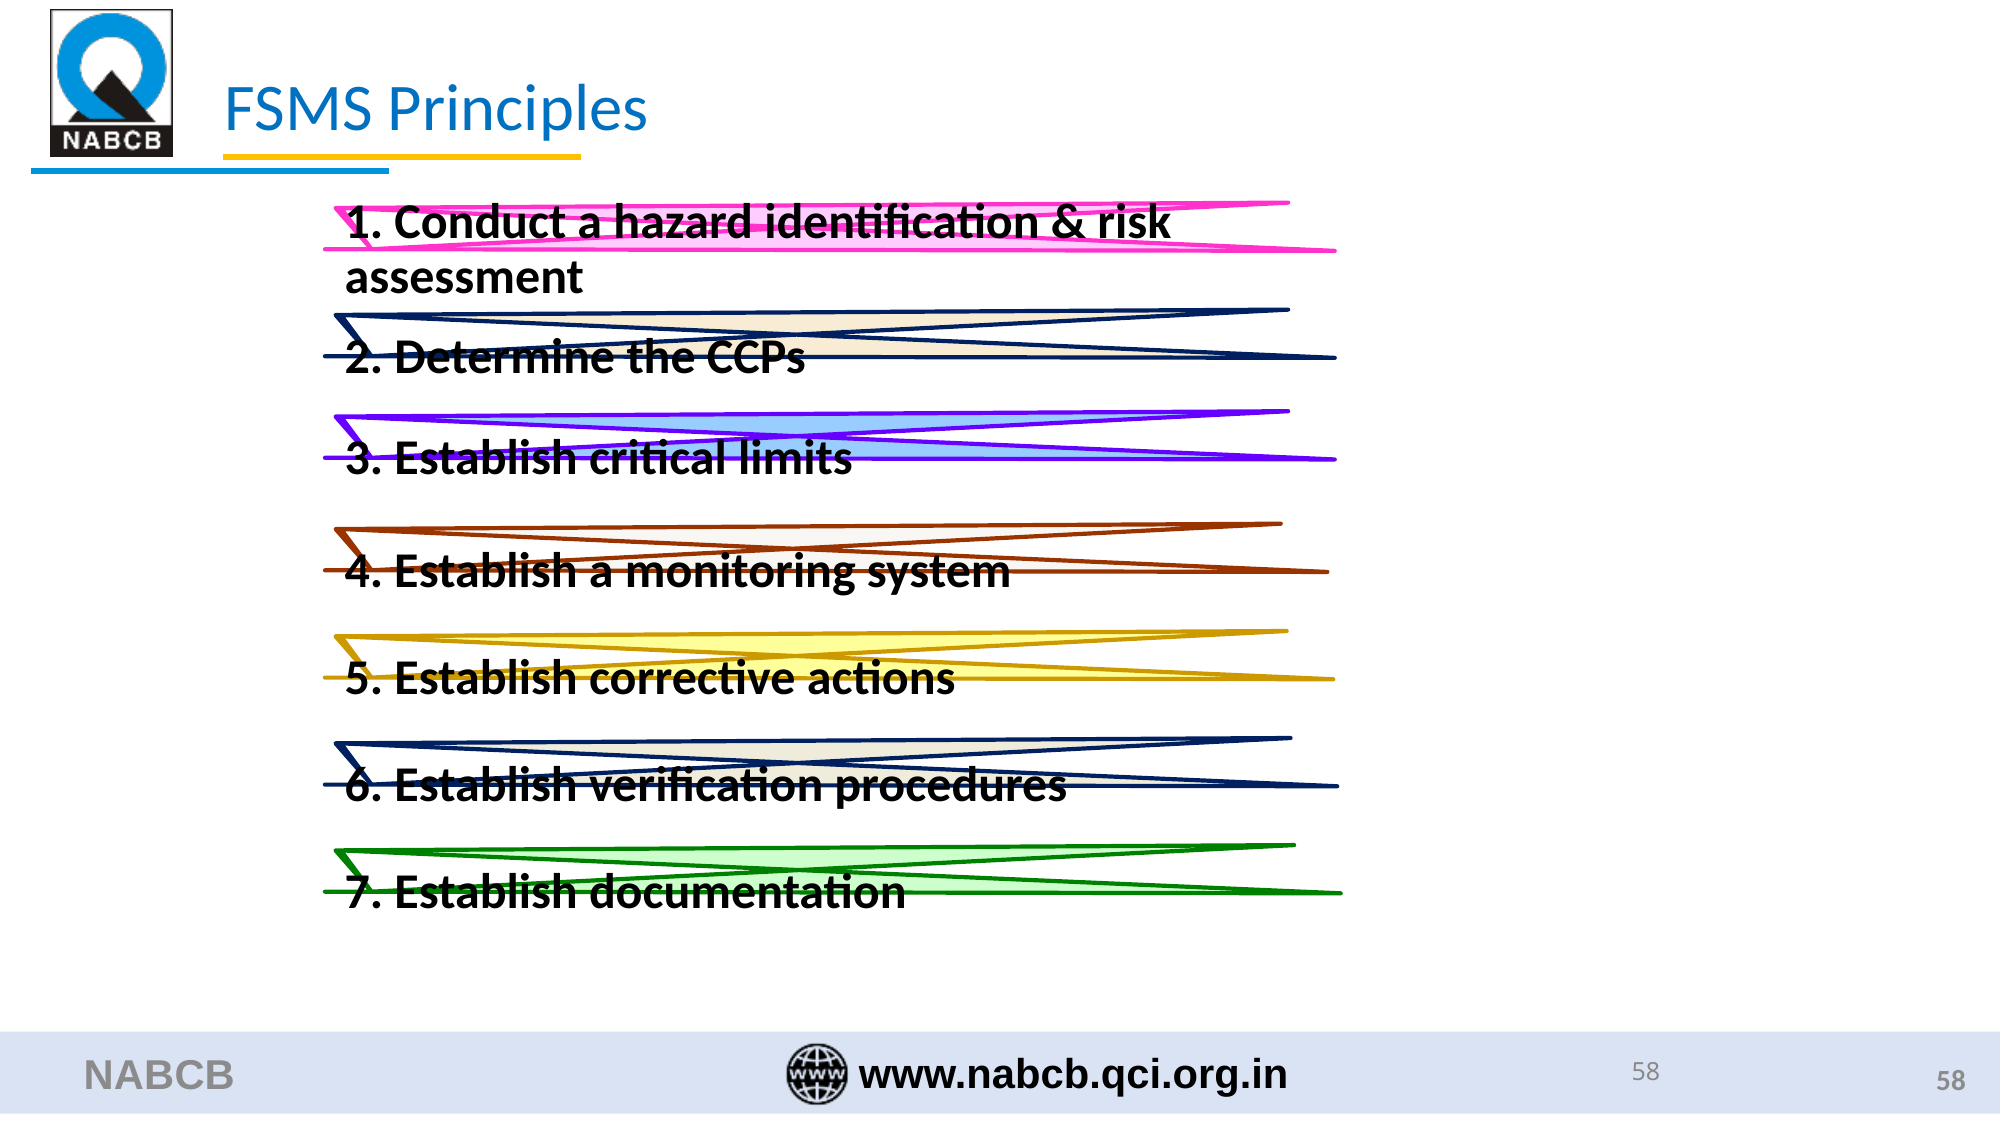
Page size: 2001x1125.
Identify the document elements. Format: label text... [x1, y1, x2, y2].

text_box 58 [1325, 1042, 1675, 1103]
picture [784, 1041, 851, 1108]
footer NABCB [30, 1037, 288, 1109]
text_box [324, 199, 1675, 943]
slide_number 58 [1530, 1049, 1981, 1109]
title FSMS Principles [209, 45, 1900, 172]
picture [50, 9, 173, 157]
